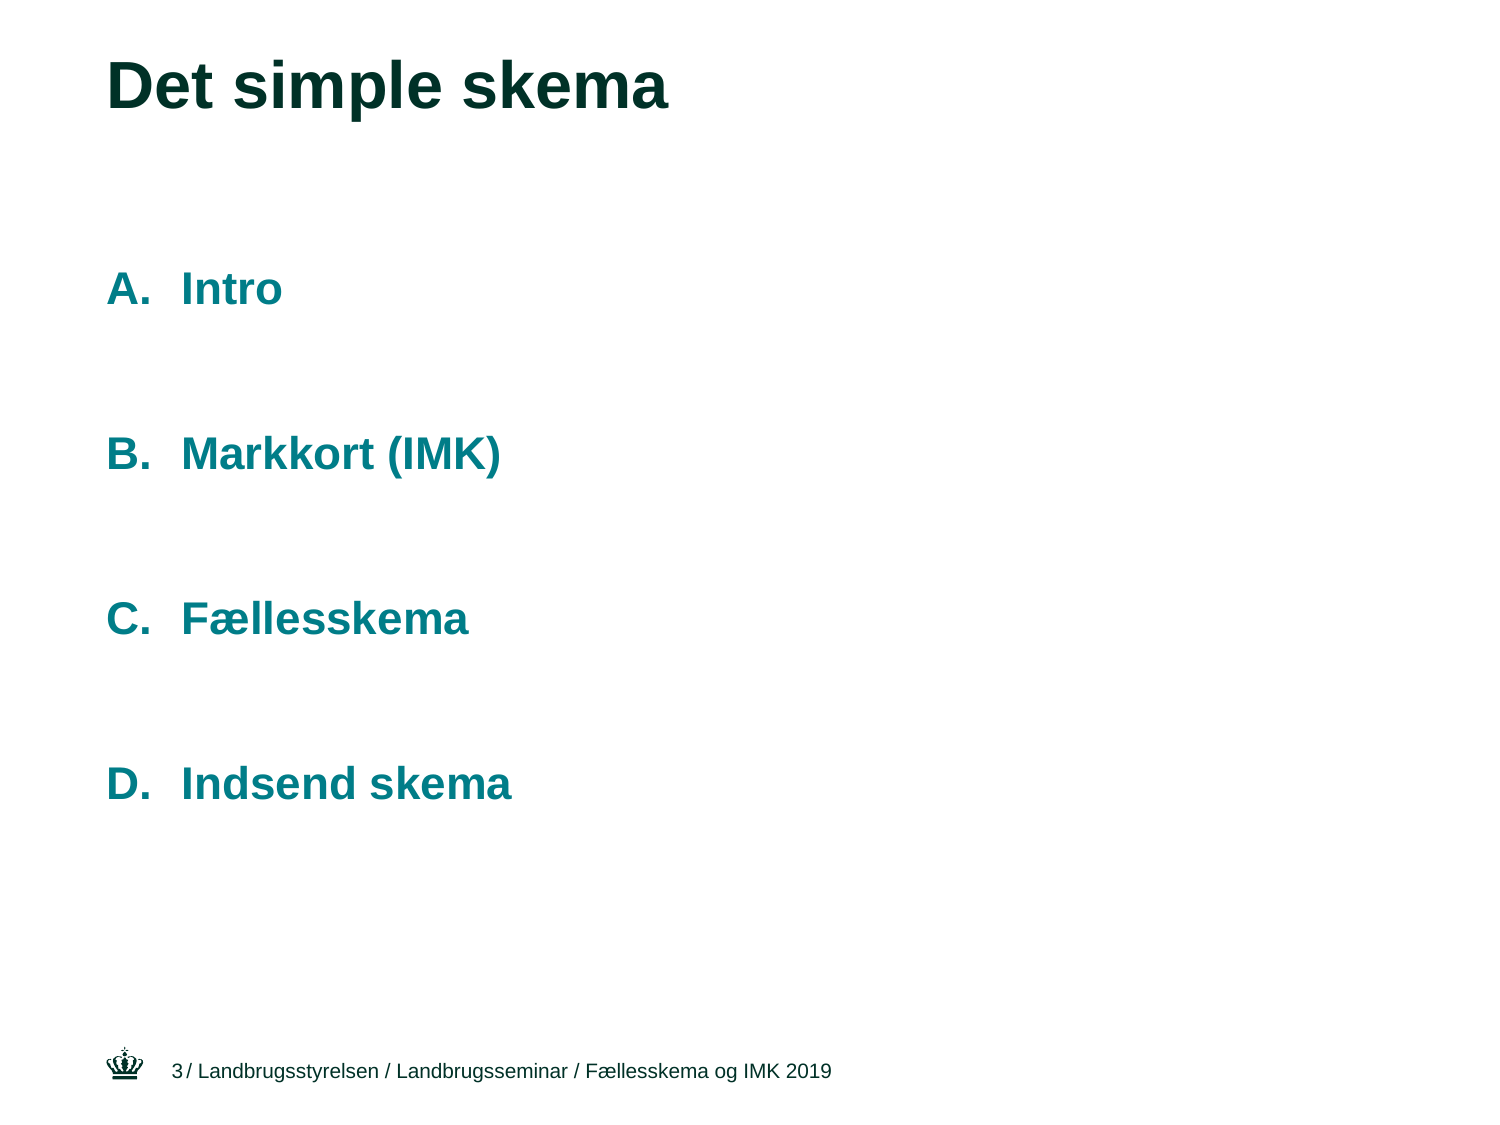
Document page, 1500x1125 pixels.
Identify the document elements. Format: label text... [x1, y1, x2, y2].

title Det simple skema [106, 51, 1394, 128]
footer / Landbrugsstyrelsen / Landbrugsseminar / Fællesskema og IMK 2019 [186, 1049, 916, 1083]
slide_number 3 [134, 1049, 184, 1083]
list Intro Markkort (IMK) Fællesskema Indsend skema [106, 149, 1394, 951]
